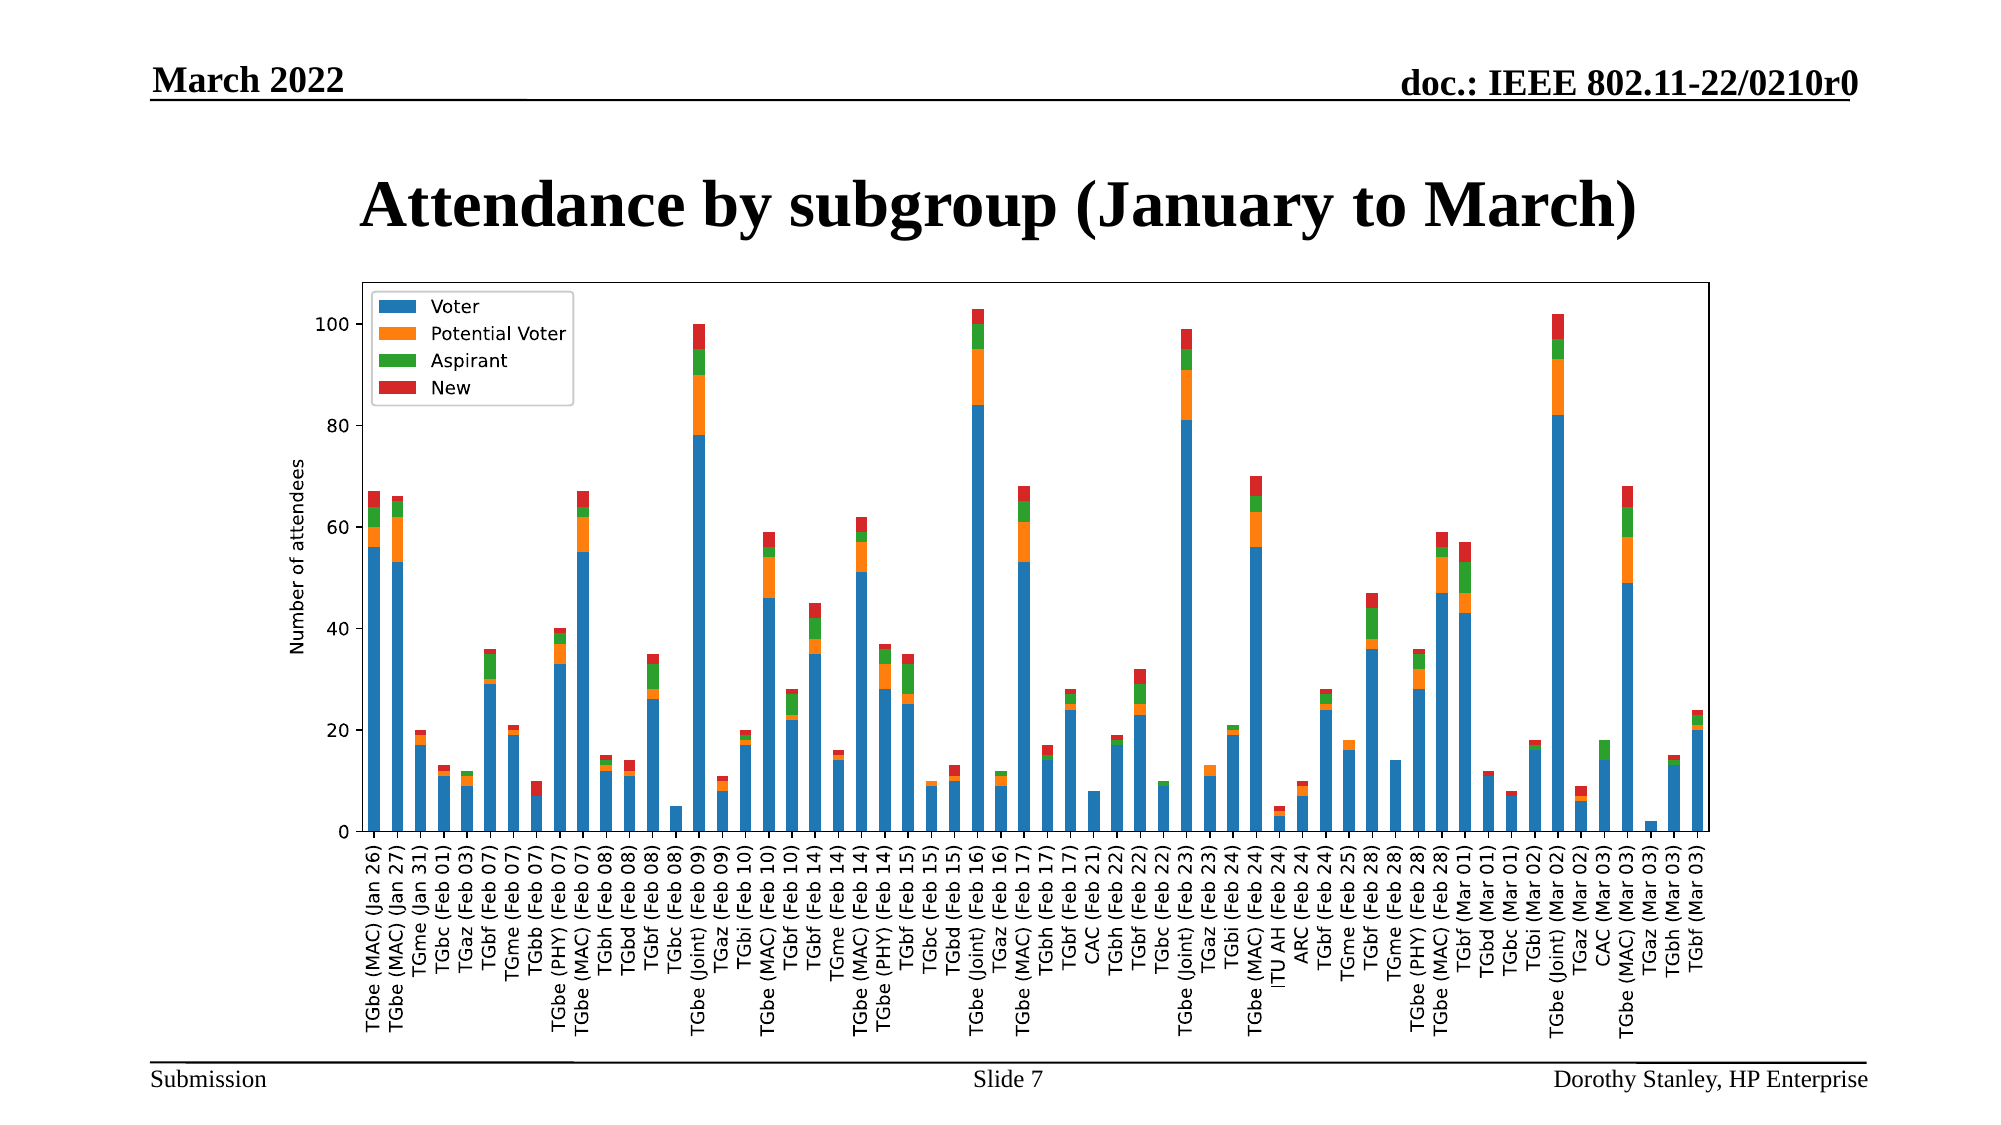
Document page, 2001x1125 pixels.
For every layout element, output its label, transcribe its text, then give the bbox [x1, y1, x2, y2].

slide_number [152, 0, 406, 101]
title Attendance by subgroup (January to March) [149, 112, 1850, 288]
footer Dorothy Stanley, HP Enterprise [1512, 1061, 1869, 1125]
slide_number Slide 7 [950, 1071, 1067, 1123]
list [268, 262, 1733, 1063]
